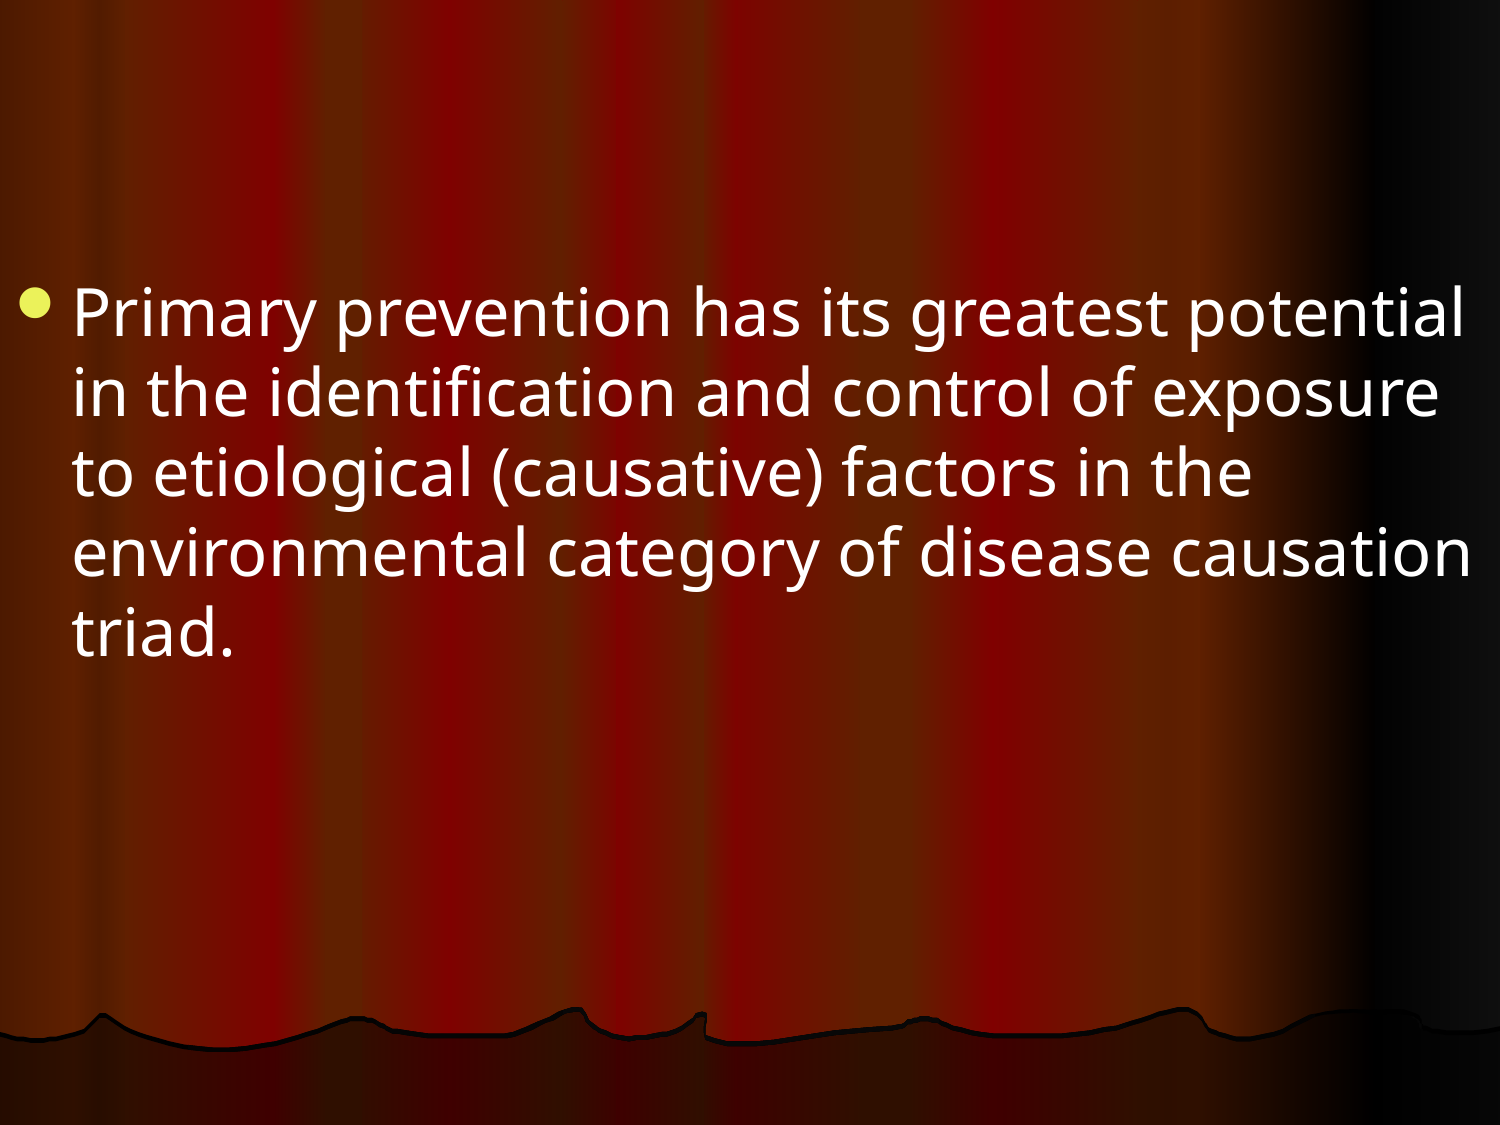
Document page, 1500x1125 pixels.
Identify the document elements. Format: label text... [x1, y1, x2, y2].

list Primary prevention has its greatest potential in the identification and control of exposure to etiological (causative) factors in the environmental category of disease causation triad. [0, 262, 1500, 1101]
